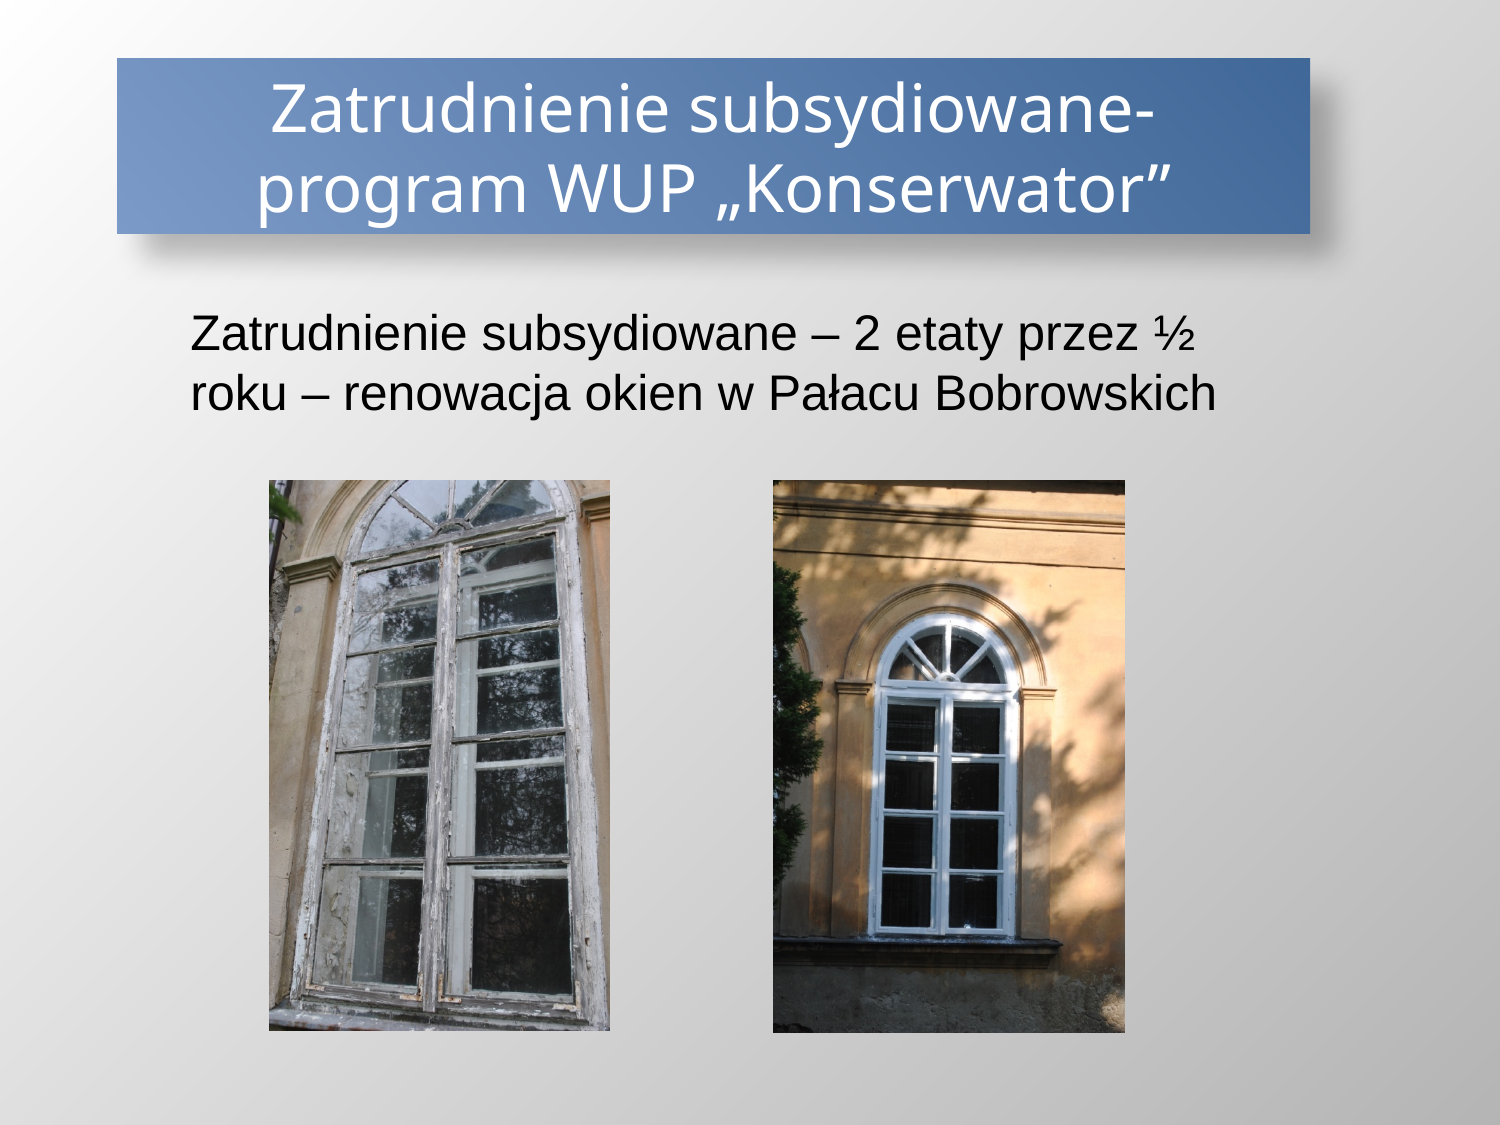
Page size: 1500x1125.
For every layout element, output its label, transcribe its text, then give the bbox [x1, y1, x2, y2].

text_box Zatrudnienie subsydiowane – 2 etaty przez ½ roku – renowacja okien w Pałacu Bobrowskich [175, 292, 1301, 428]
picture [773, 480, 1126, 1034]
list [269, 480, 610, 1031]
text_box Zatrudnienie subsydiowane- program WUP „Konserwator” [117, 58, 1311, 234]
